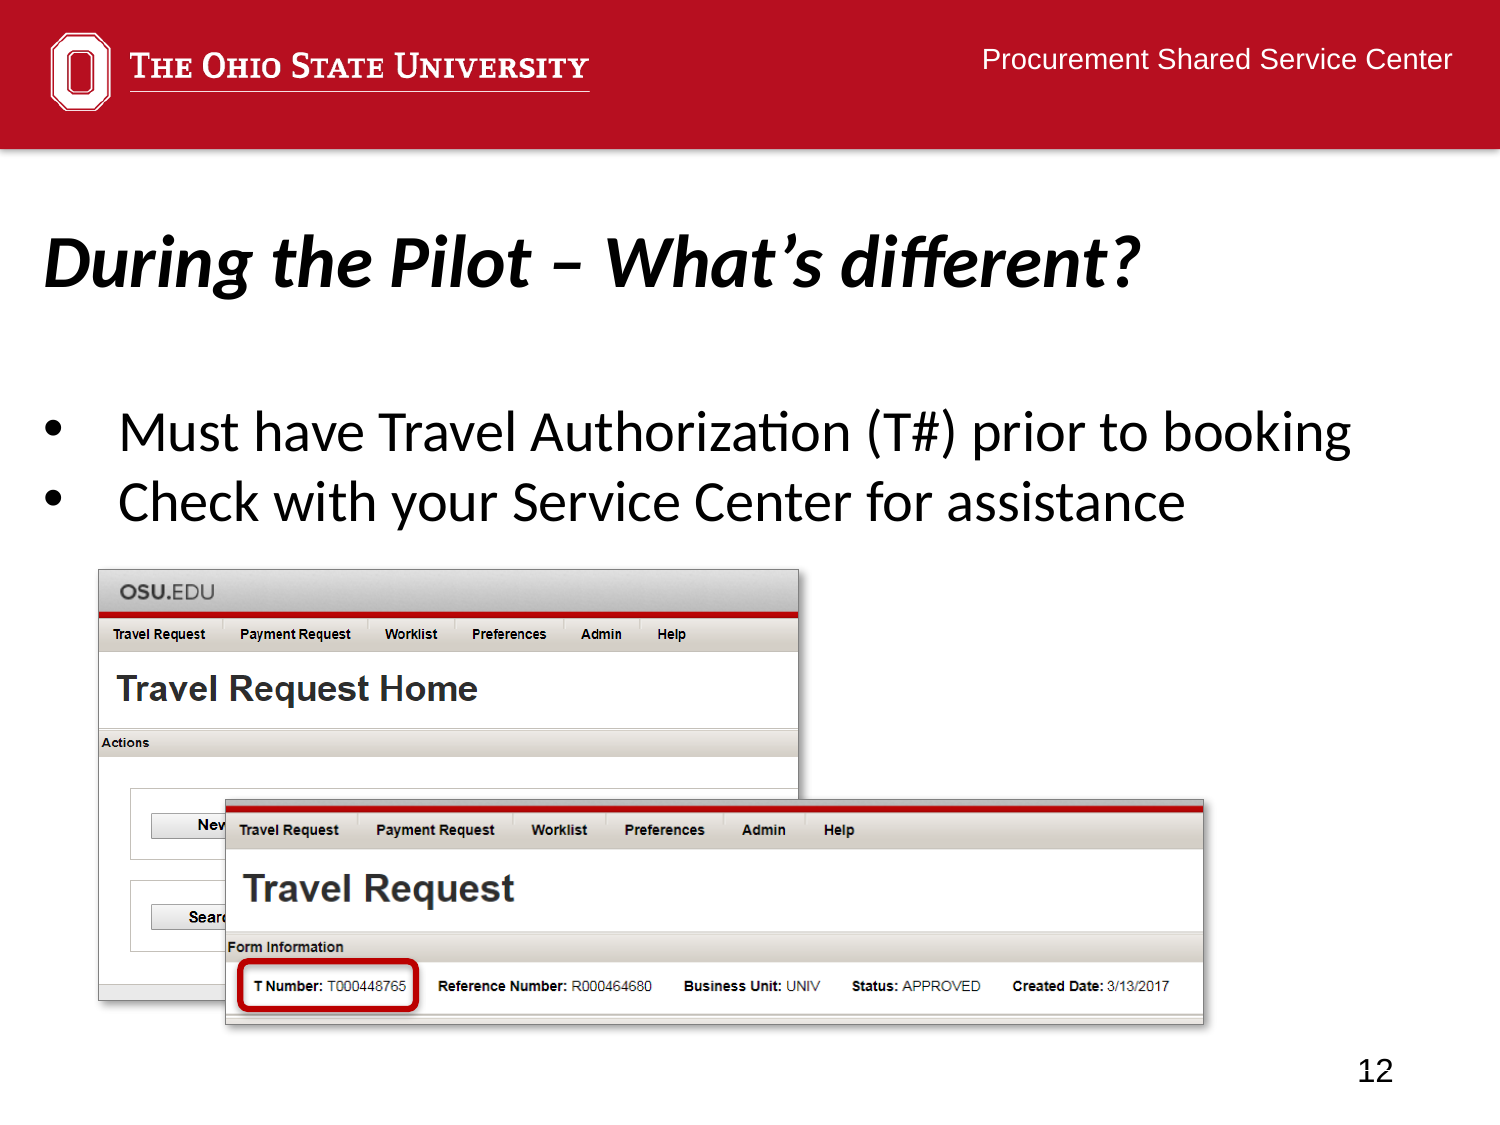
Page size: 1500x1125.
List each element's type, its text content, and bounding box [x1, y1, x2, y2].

picture [50, 32, 590, 111]
list During the Pilot – What’s different? Must have Travel Authorization (T#) prior to booking Check with your Service Center for assistance [28, 205, 1445, 1071]
picture [98, 568, 1204, 1025]
